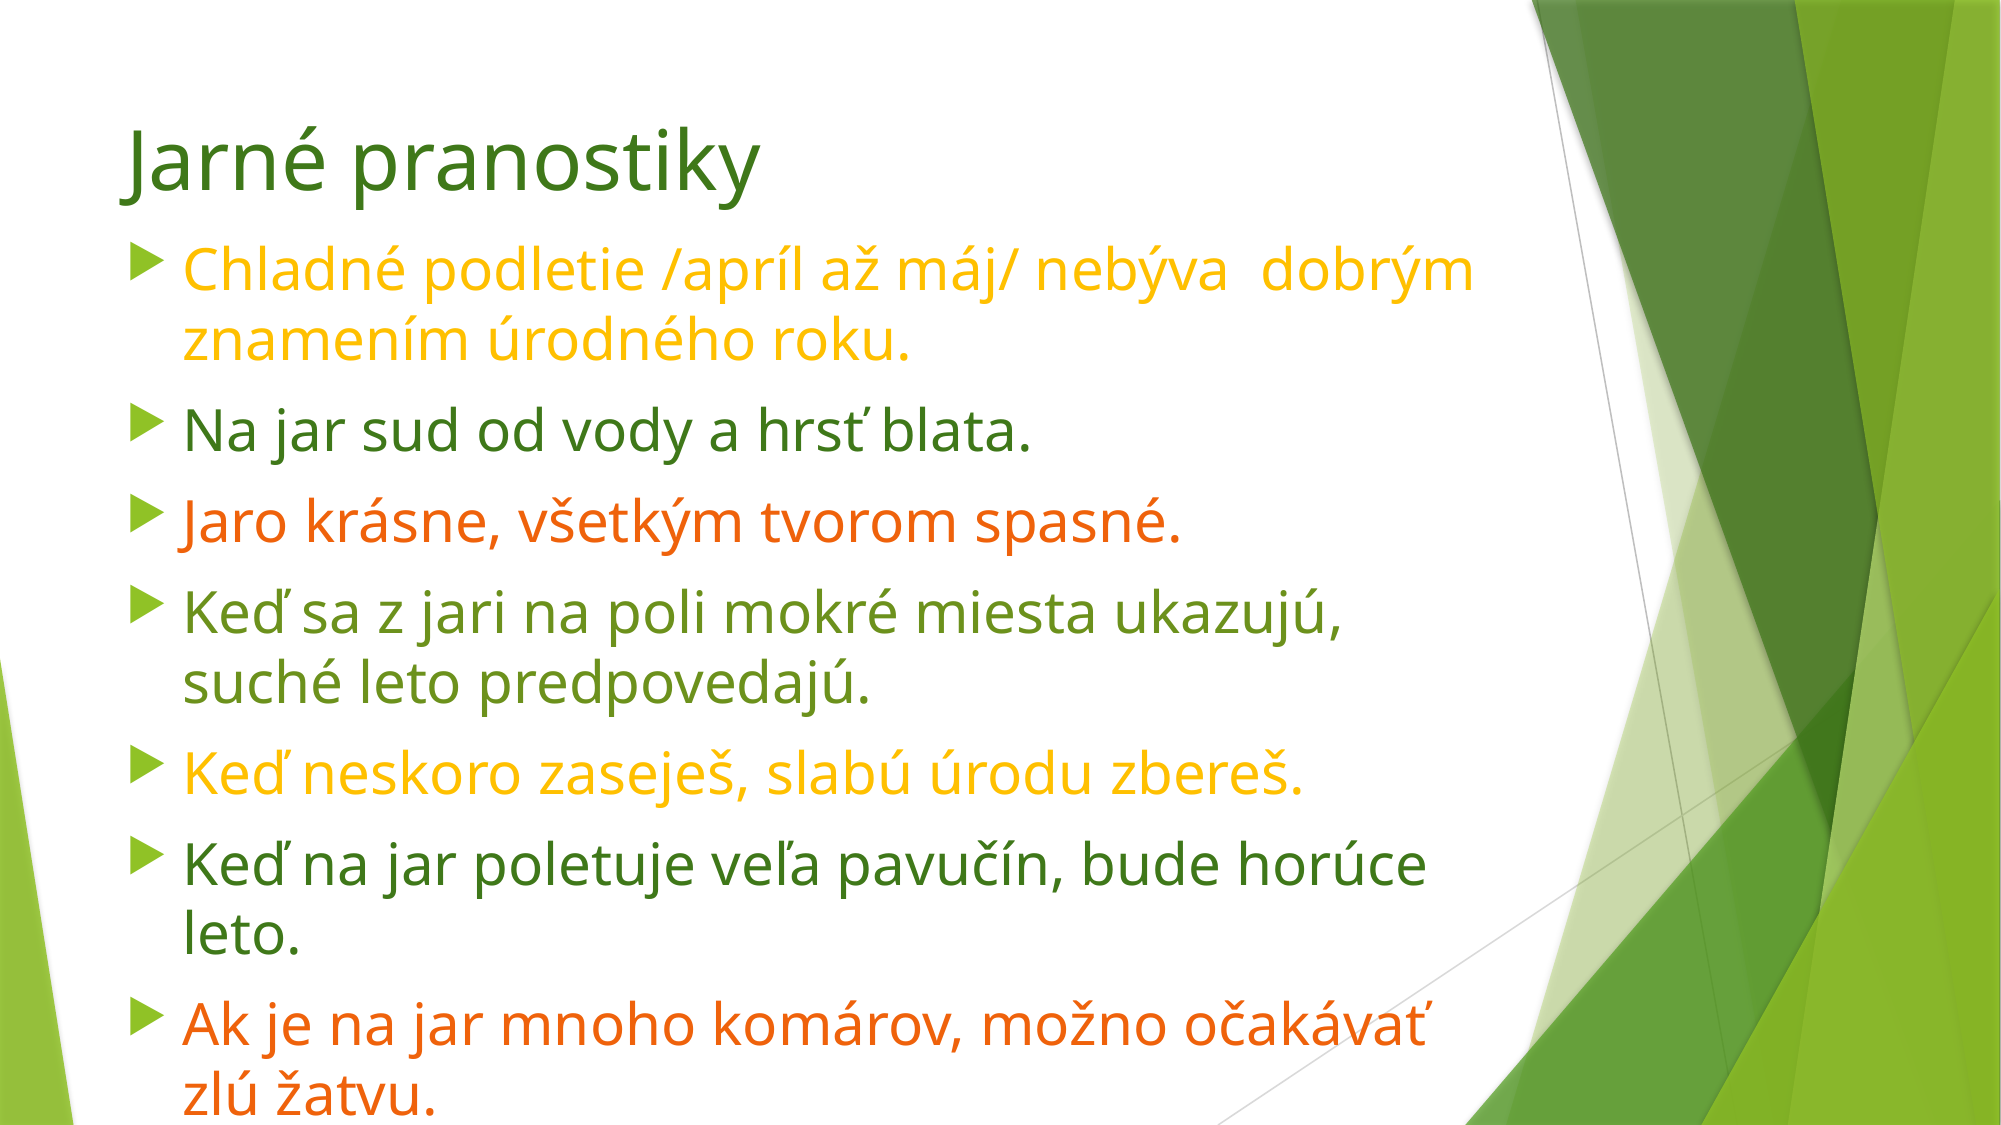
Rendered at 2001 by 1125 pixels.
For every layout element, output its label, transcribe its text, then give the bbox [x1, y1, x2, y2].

title Jarné pranostiky [111, 99, 1522, 224]
list Chladné podletie /apríl až máj/ nebýva dobrým znamením úrodného roku. Na jar sud od vody a hrsť blata. Jaro krásne, všetkým tvorom spasné. Keď sa z jari na poli mokré miesta ukazujú, suché leto predpovedajú. Keď neskoro zaseješ, slabú úrodu zbereš. Keď na jar poletuje veľa pavučín, bude horúce leto. Ak je na jar mnoho komárov, možno očakávať zlú žatvu. [111, 224, 1522, 966]
